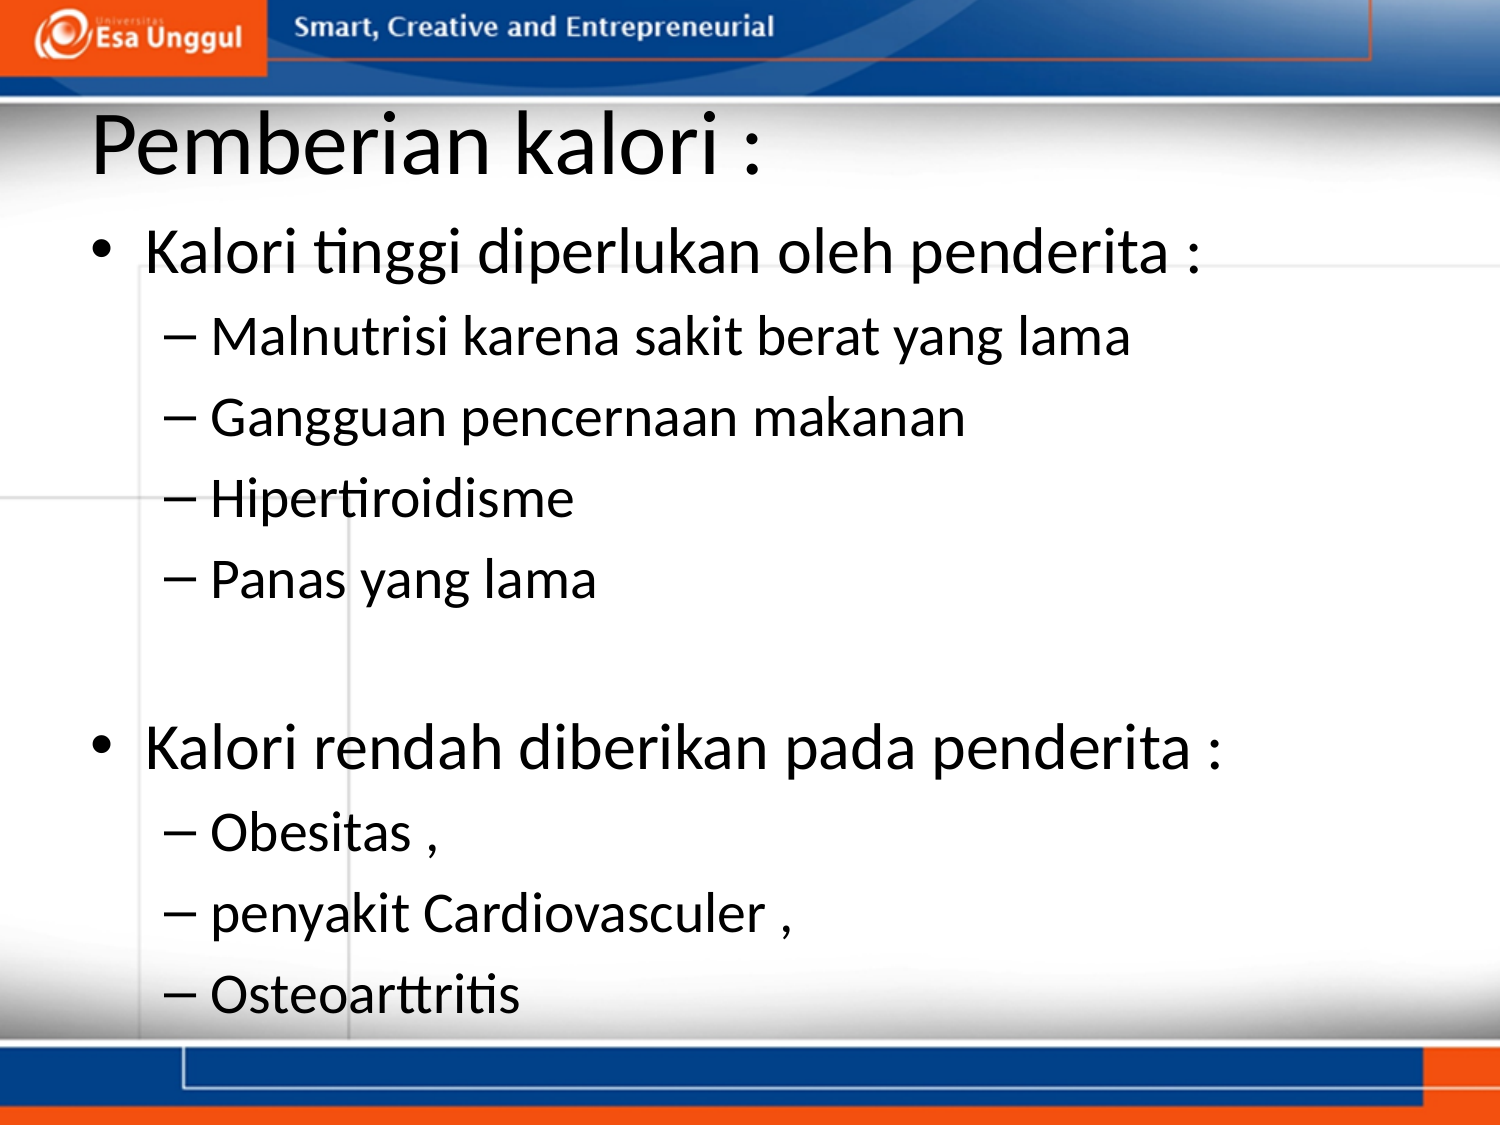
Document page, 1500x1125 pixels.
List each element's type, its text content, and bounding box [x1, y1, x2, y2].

list Kalori tinggi diperlukan oleh penderita : Malnutrisi karena sakit berat yang lama Gangguan pencernaan makanan Hipertiroidisme Panas yang lama Kalori rendah diberikan pada penderita : Obesitas , penyakit Cardiovasculer , Osteoarttritis [75, 200, 1425, 1038]
title Pemberian kalori : [75, 75, 1425, 200]
picture [0, 0, 1500, 1125]
